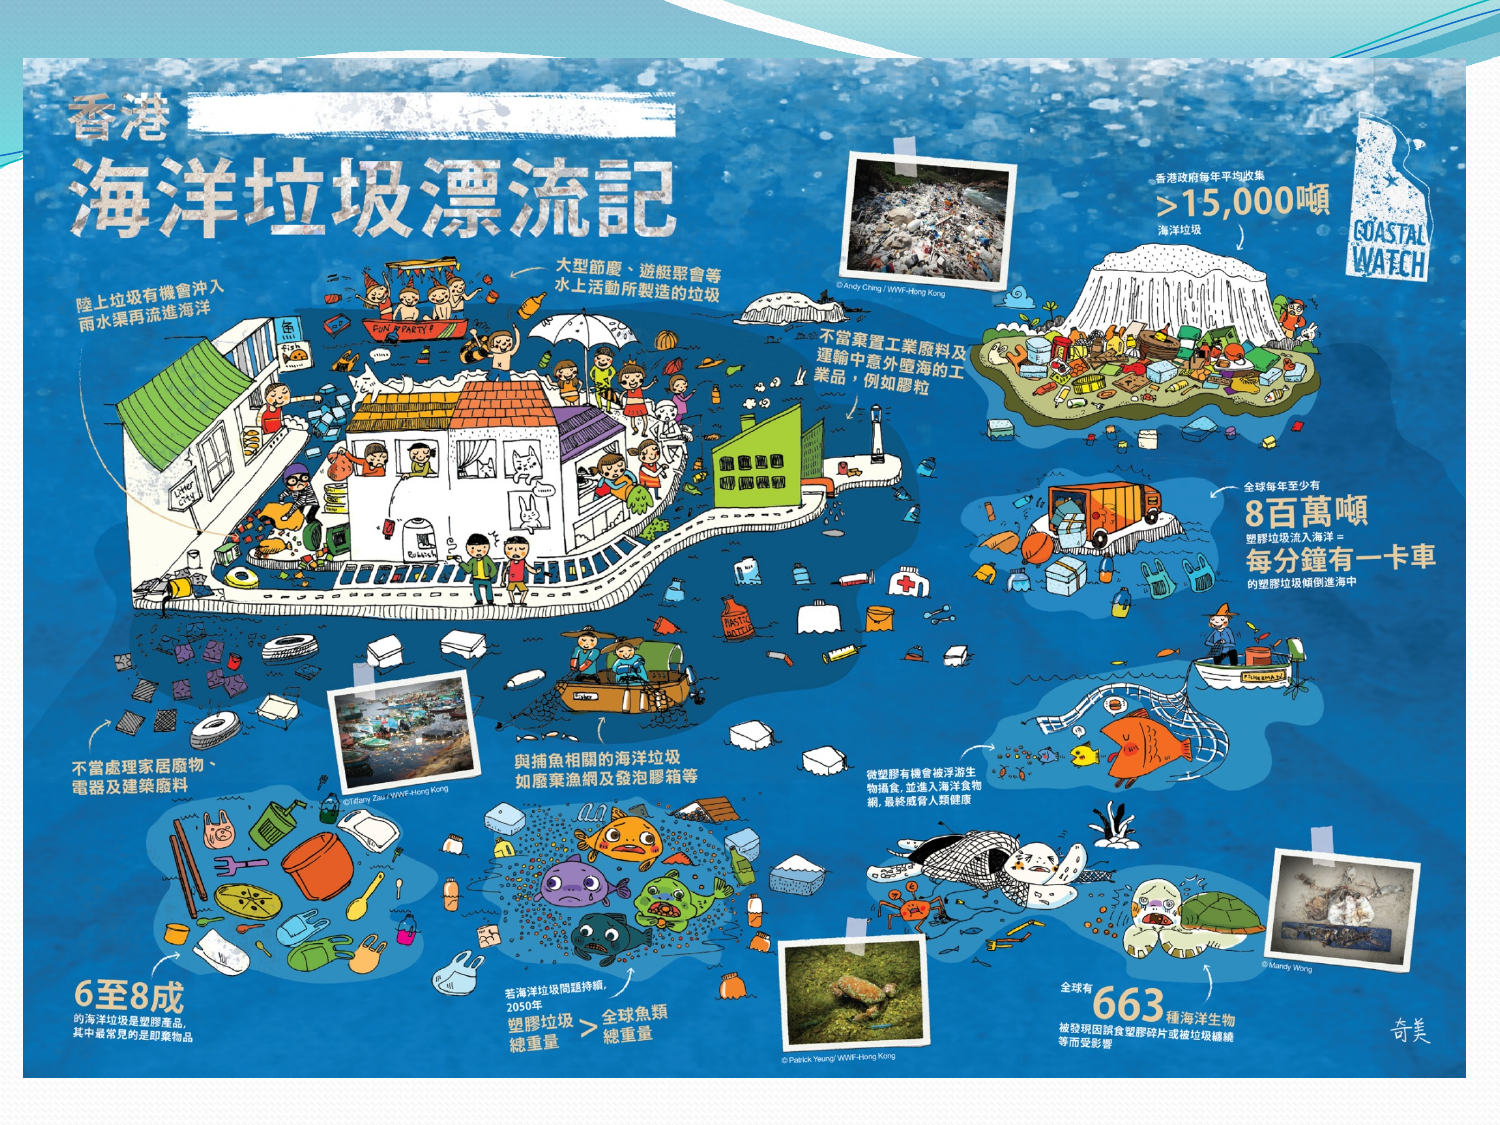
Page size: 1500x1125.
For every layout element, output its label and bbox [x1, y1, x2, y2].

list [23, 58, 1466, 1079]
